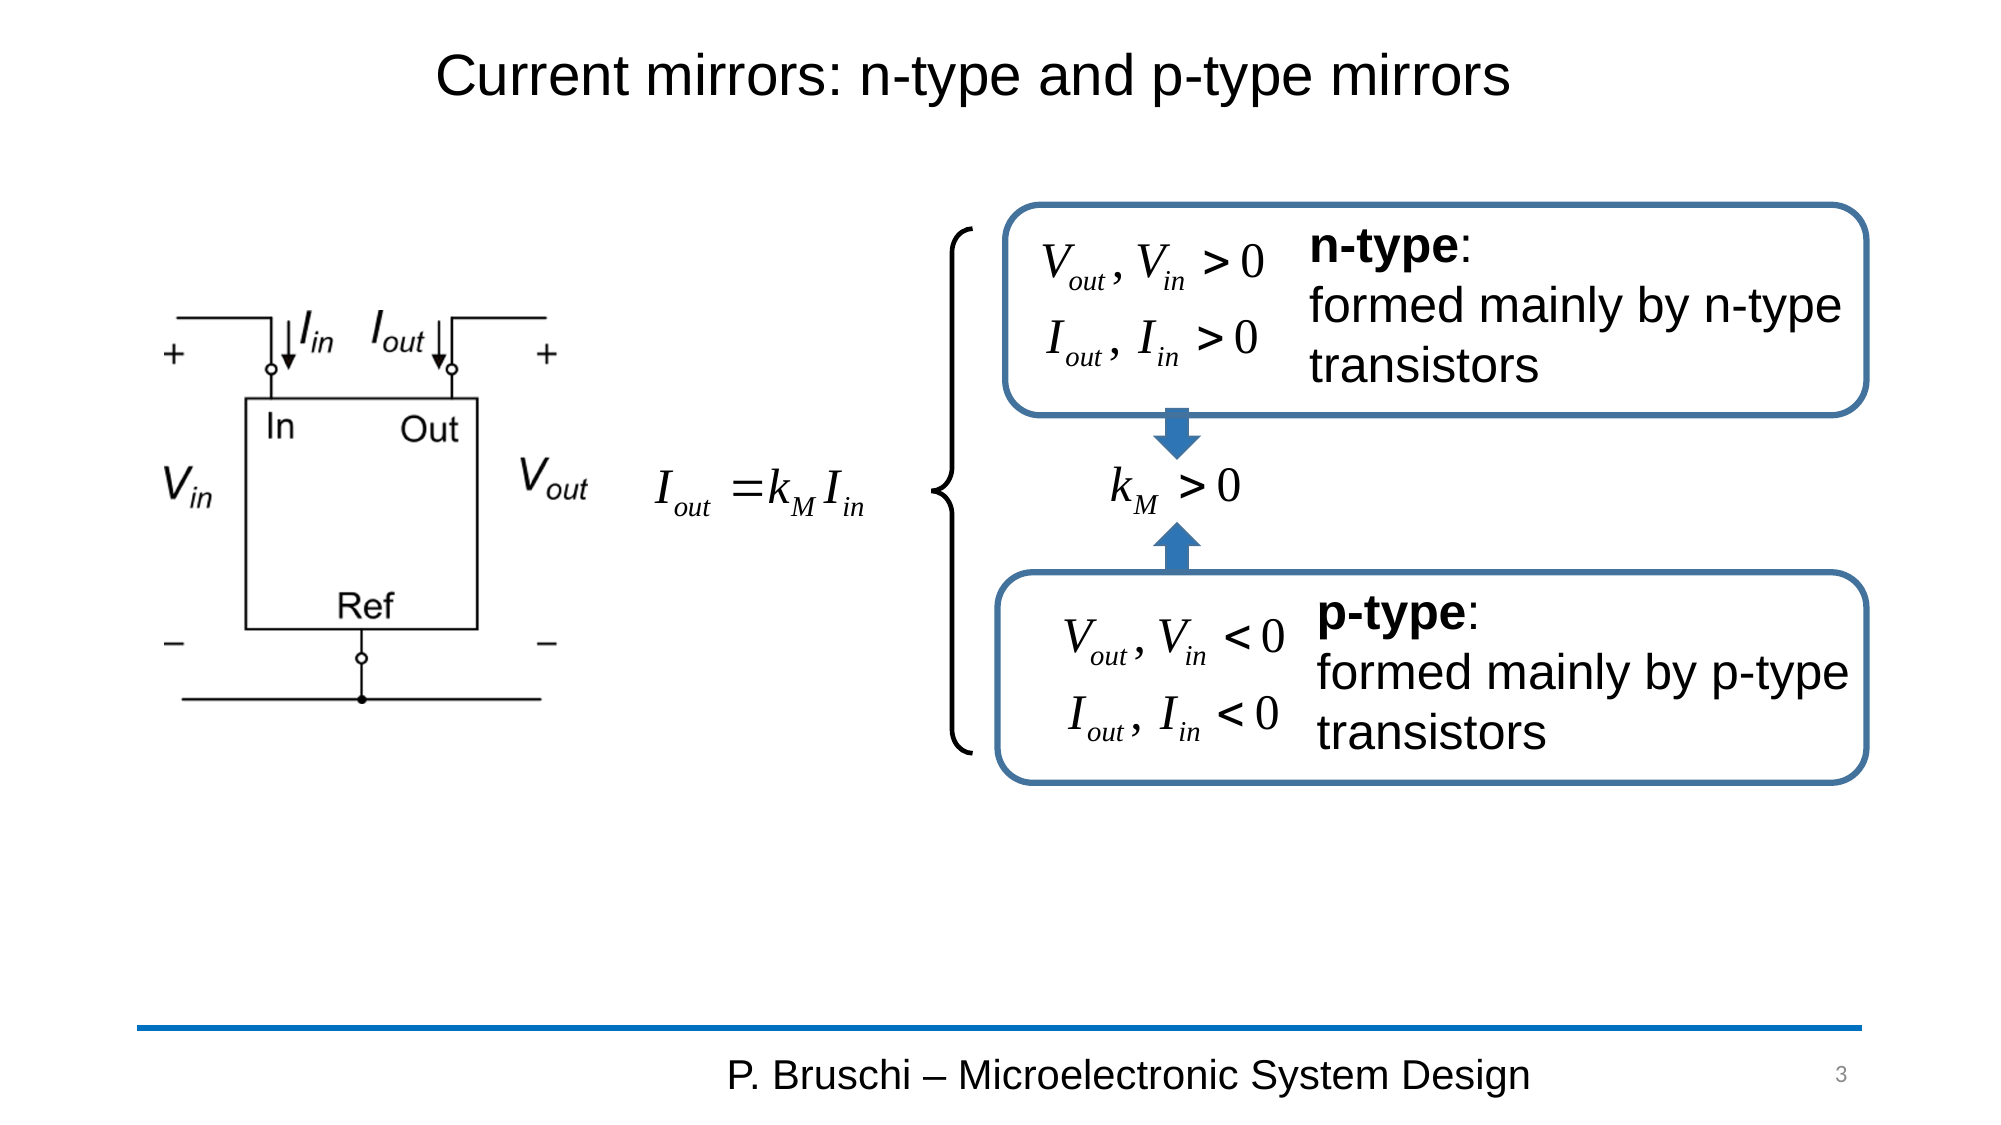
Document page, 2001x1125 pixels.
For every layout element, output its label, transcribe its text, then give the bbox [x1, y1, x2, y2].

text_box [645, 453, 907, 529]
text_box [996, 571, 1868, 784]
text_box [1102, 451, 1252, 527]
picture [164, 310, 588, 704]
text_box [931, 228, 973, 754]
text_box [1059, 603, 1295, 754]
text_box [1004, 203, 1868, 417]
text_box p-type: formed mainly by p-type transistors [1843, 572, 1875, 767]
text_box [1152, 417, 1202, 451]
title Current mirrors: n-type and p-type mirrors [111, 22, 1837, 131]
slide_number 3 [1718, 1042, 1863, 1103]
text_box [1037, 228, 1274, 378]
text_box [1152, 527, 1202, 571]
footer P. Bruschi – Microelectronic System Design [662, 1042, 1596, 1103]
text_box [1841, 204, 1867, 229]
